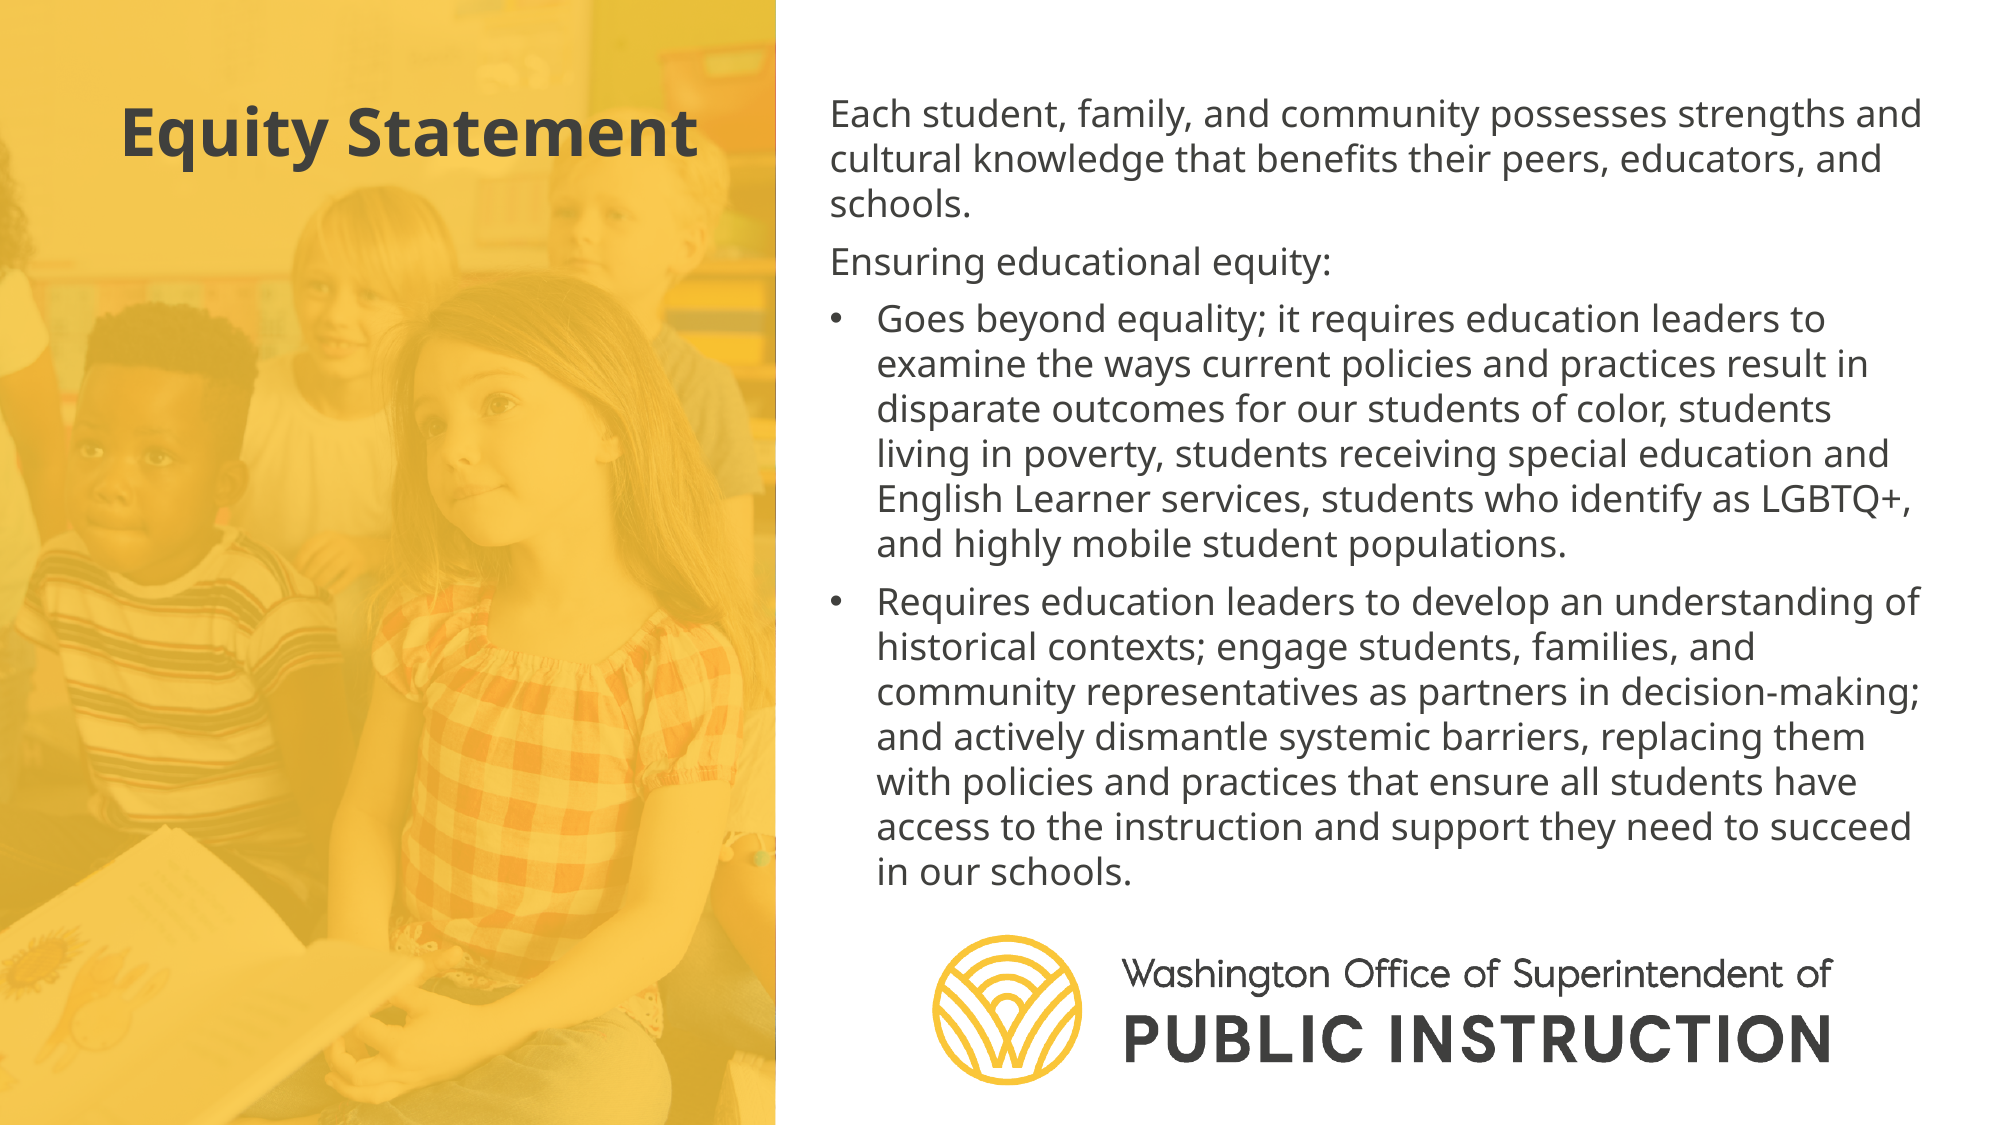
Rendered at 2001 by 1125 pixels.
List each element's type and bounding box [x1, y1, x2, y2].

picture [932, 934, 1834, 1086]
